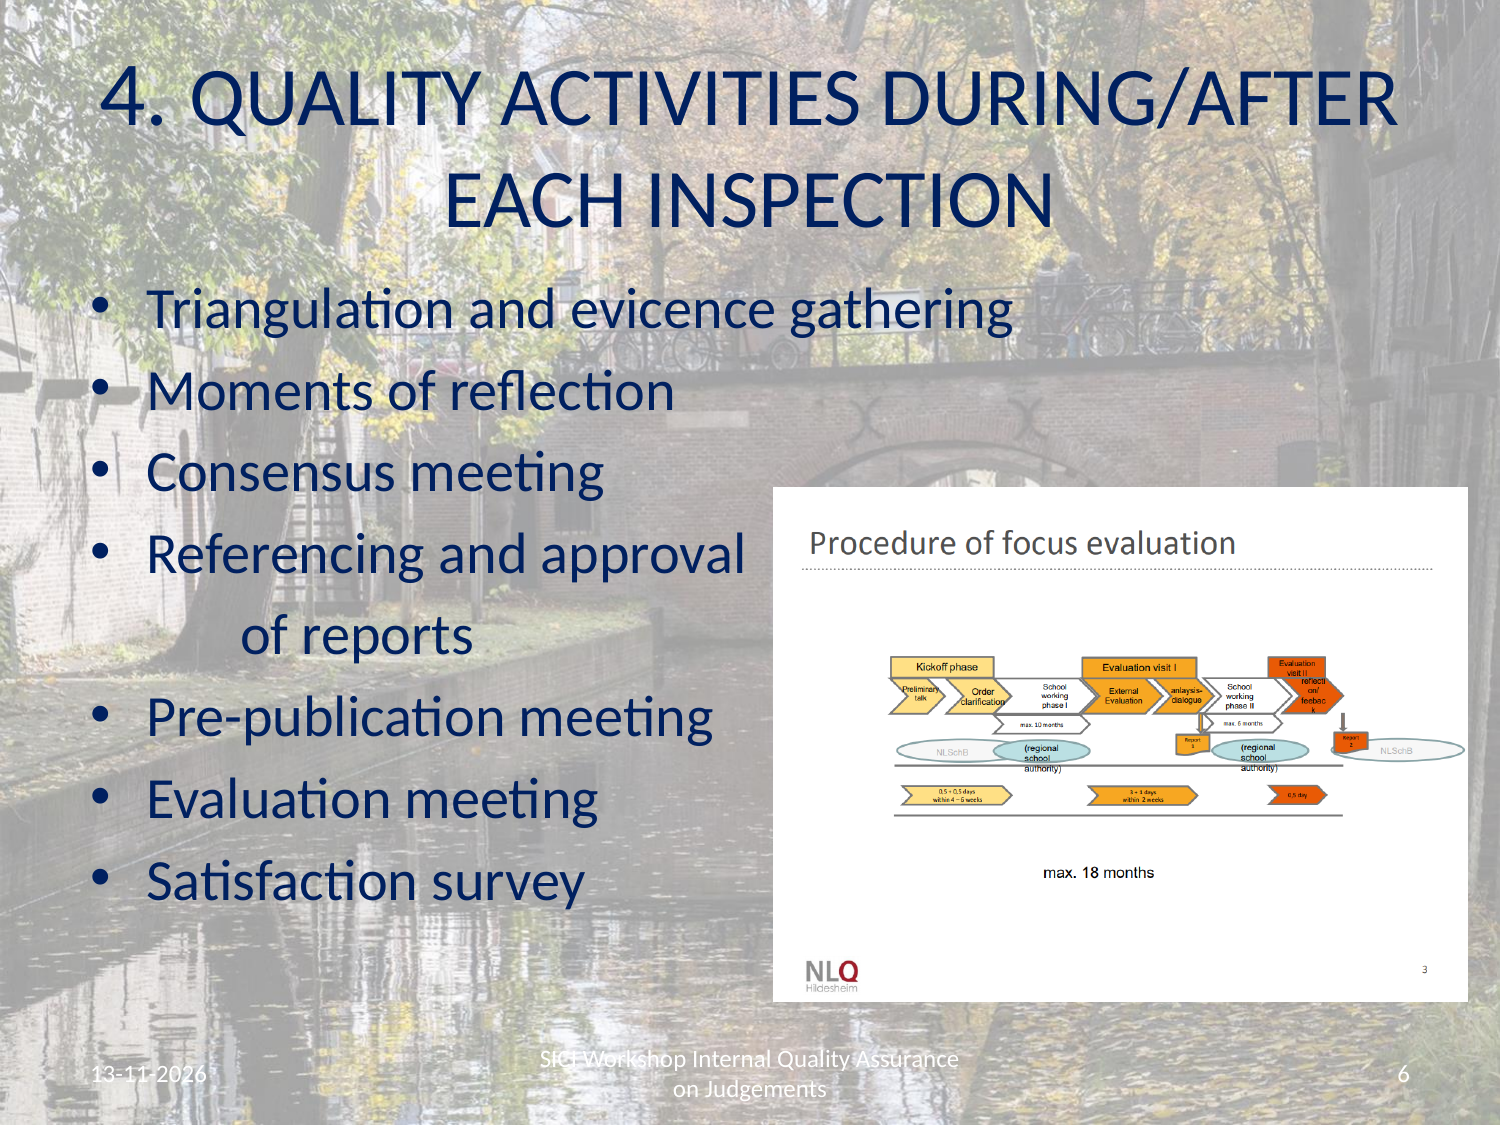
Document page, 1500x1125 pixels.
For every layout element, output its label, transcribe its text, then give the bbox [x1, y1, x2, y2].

slide_number 6 [1074, 1042, 1425, 1103]
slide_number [75, 1042, 425, 1103]
title 4. QUALITY ACTIVITIES DURING/AFTER EACH INSPECTION [75, 45, 1425, 233]
list Triangulation and evicence gathering Moments of reflection Consensus meeting Referencing and approval of reports Pre-publication meeting Evaluation meeting Satisfaction survey [75, 262, 1376, 1005]
picture [0, 0, 1500, 1125]
footer SICI Workshop Internal Quality Assurance on Judgements [512, 1042, 988, 1103]
